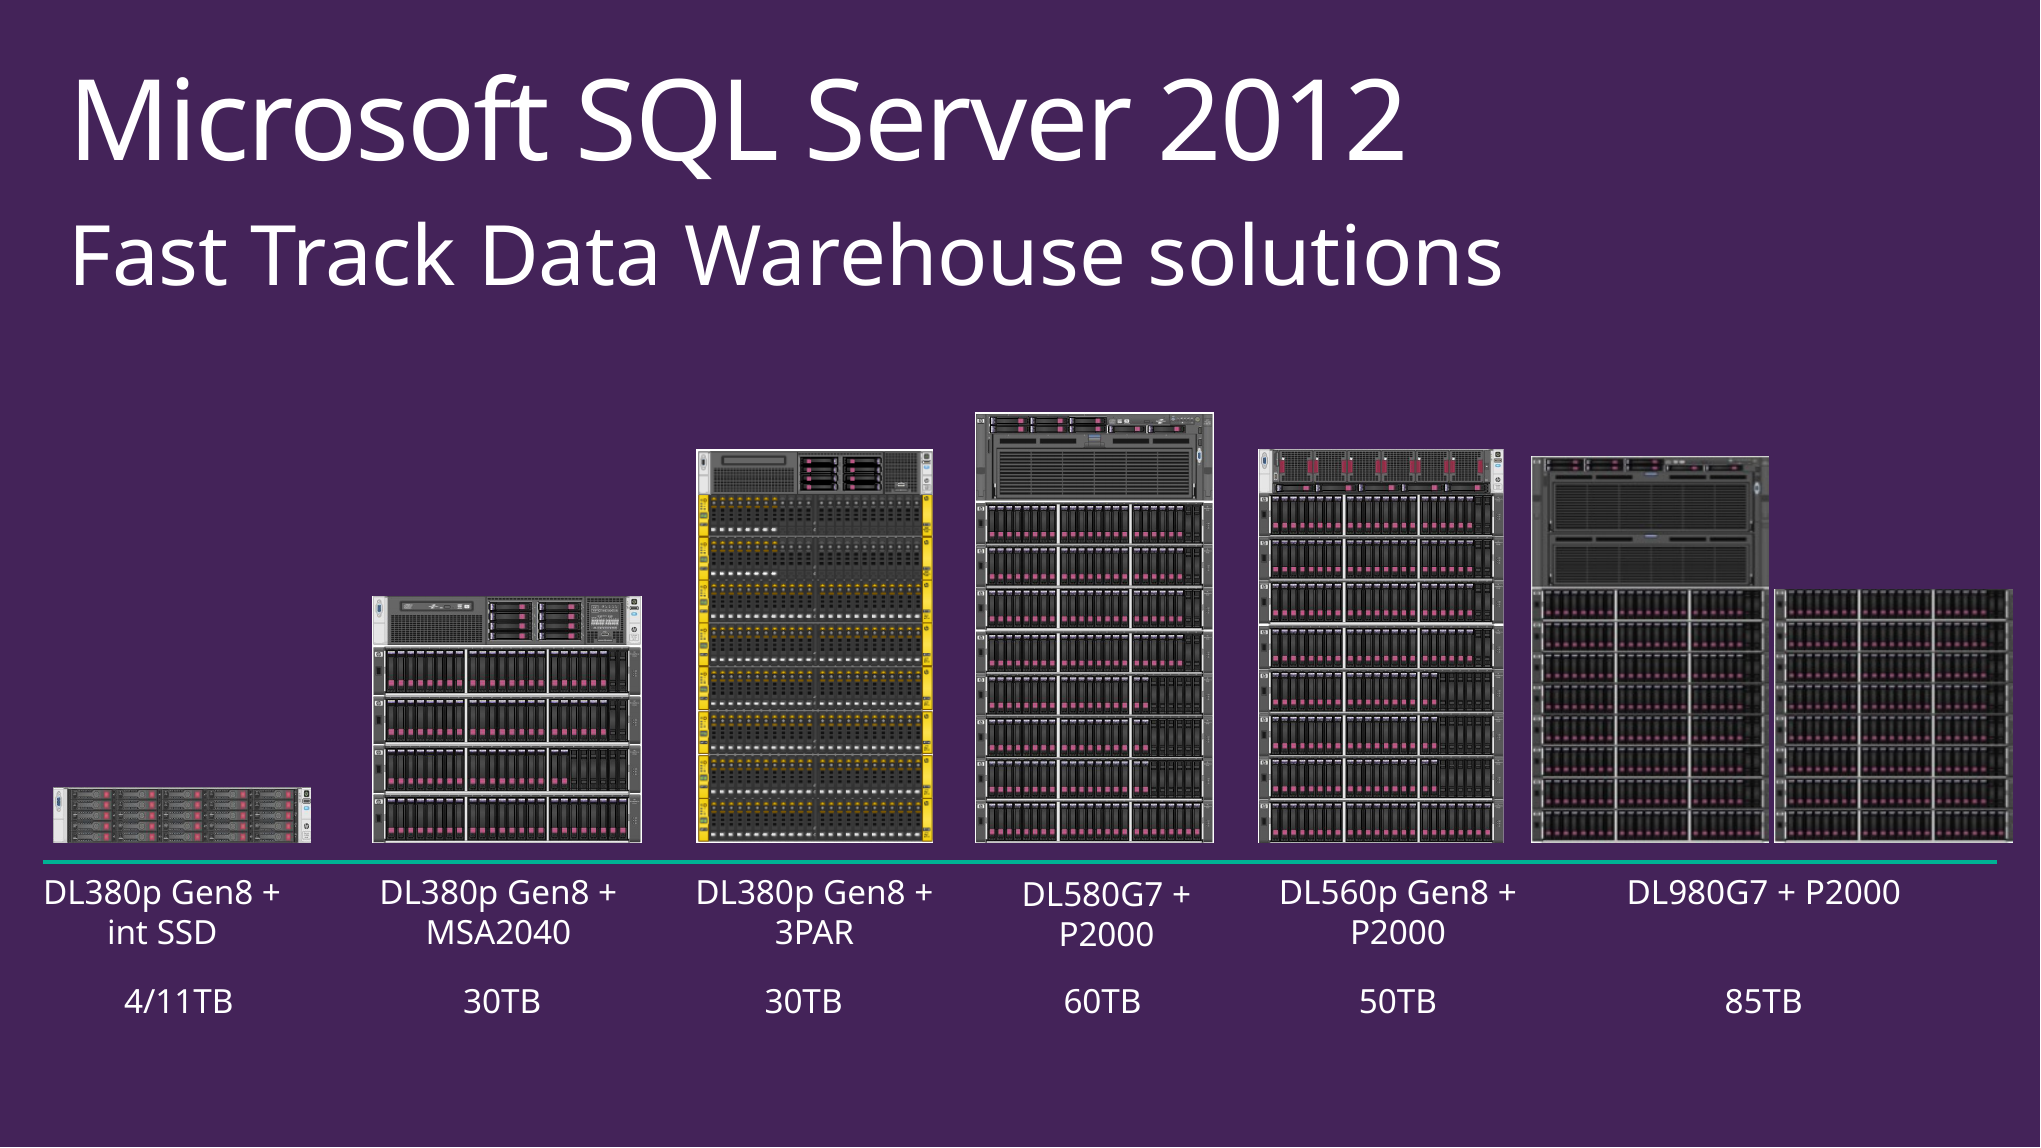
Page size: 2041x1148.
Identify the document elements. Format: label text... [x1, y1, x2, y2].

text_box DL380p Gen8 + int SSD [16, 860, 309, 962]
title Microsoft SQL Server 2012 [45, 48, 1996, 198]
picture [371, 596, 642, 844]
picture [975, 412, 1214, 844]
text_box 30TB [372, 969, 632, 1030]
picture [1774, 589, 2013, 844]
picture [1530, 456, 1769, 844]
text_box 50TB [1268, 969, 1528, 1030]
text_box 4/11TB [48, 969, 309, 1030]
picture [1257, 449, 1504, 844]
text_box 85TB [1633, 969, 1894, 1082]
text_box DL580G7 + P2000 [972, 863, 1240, 963]
text_box DL380p Gen8 + 3PAR [652, 863, 977, 962]
text_box 60TB [972, 969, 1233, 1030]
picture [695, 449, 934, 844]
text_box DL380p Gen8 + MSA2040 [310, 863, 652, 962]
text_box DL980G7 + P2000 [1601, 863, 1927, 922]
list Fast Track Data Warehouse solutions [45, 198, 1996, 321]
text_box DL560p Gen8 + P2000 [1235, 863, 1561, 962]
picture [52, 787, 312, 844]
text_box 30TB [673, 969, 934, 1030]
